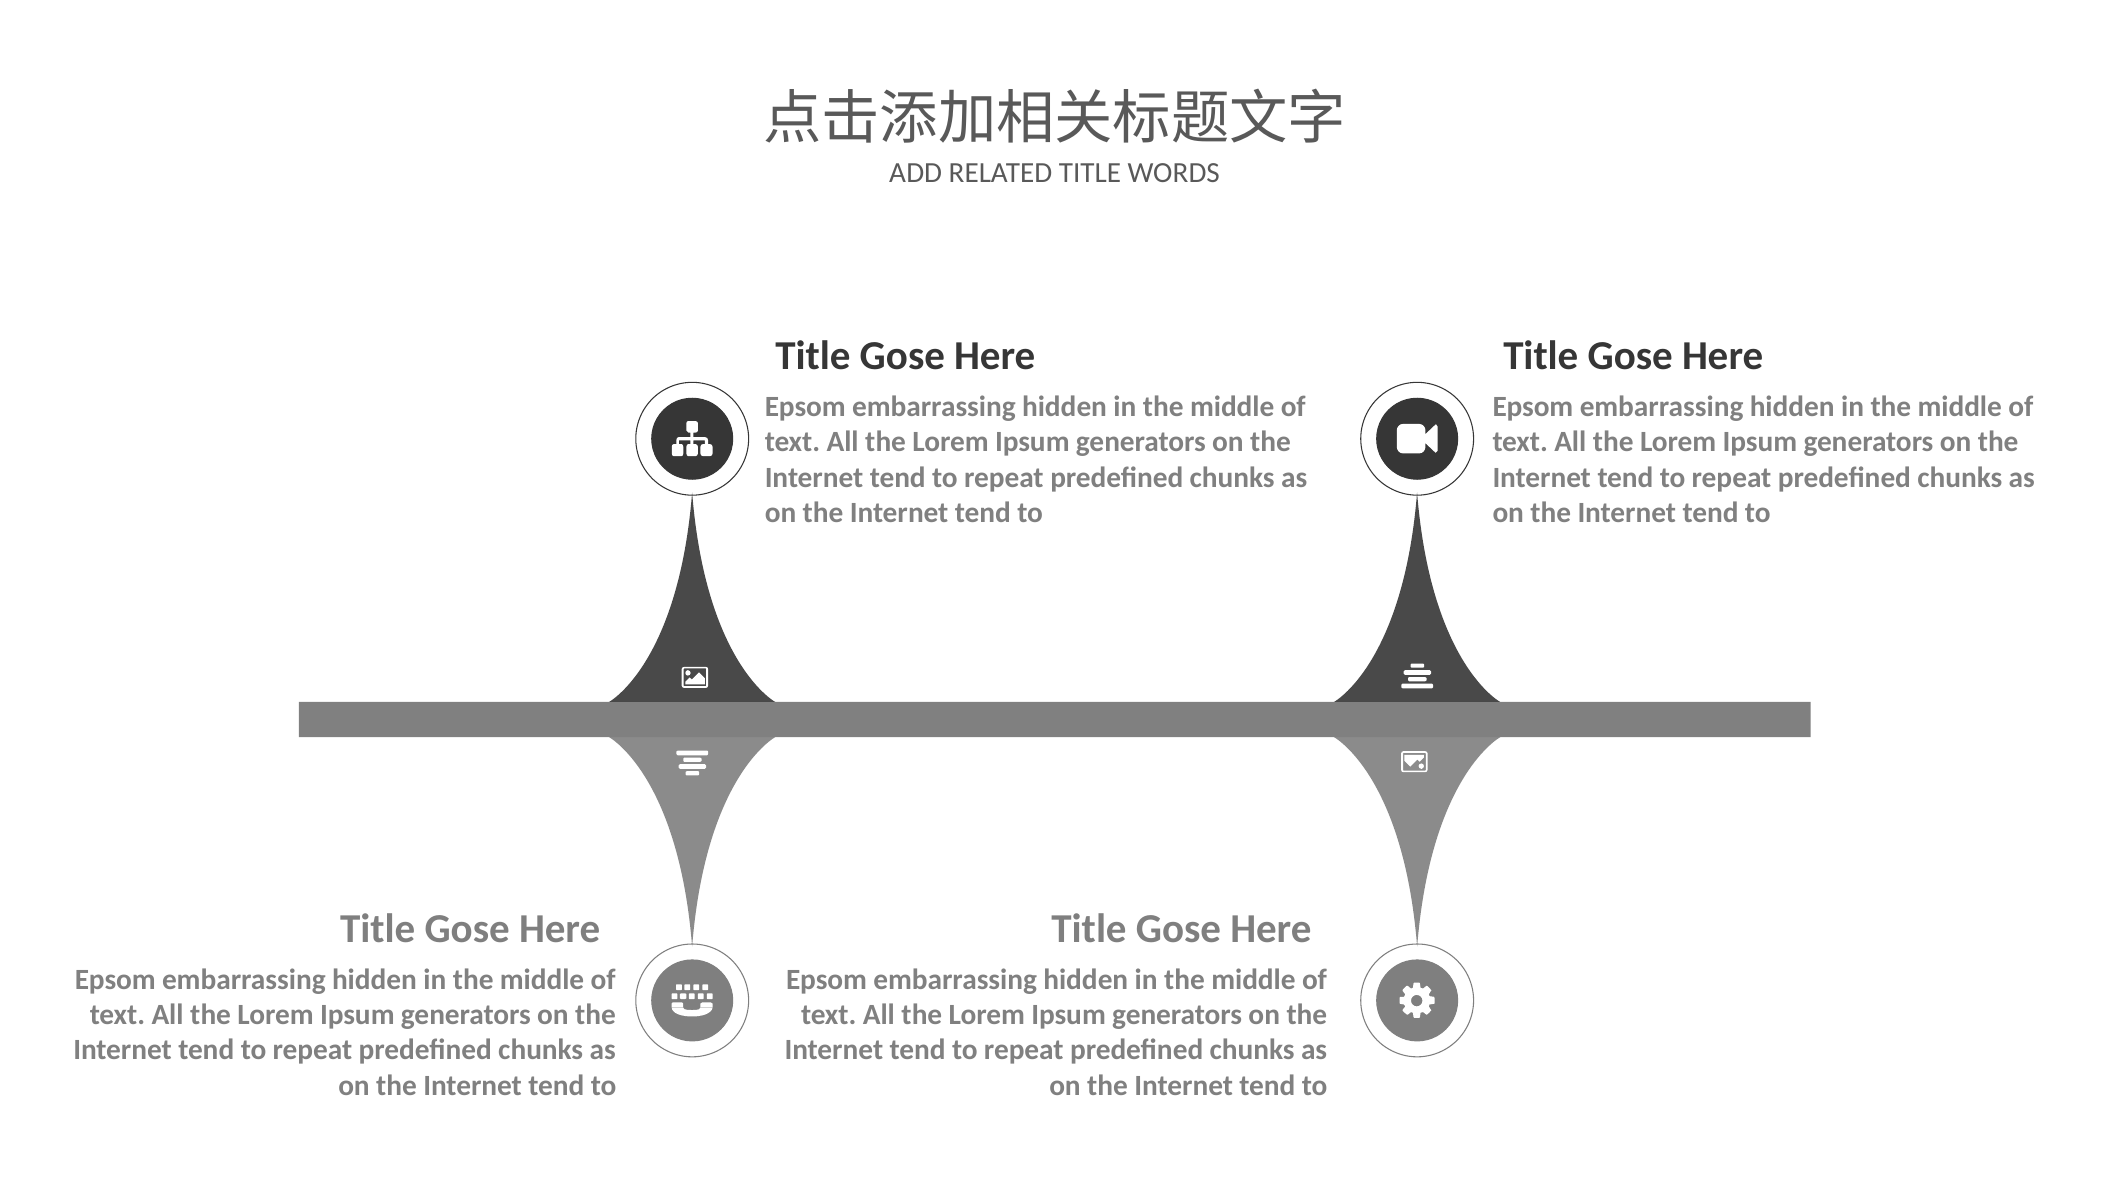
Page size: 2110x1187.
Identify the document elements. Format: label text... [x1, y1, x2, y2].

text_box [298, 701, 1811, 738]
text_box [1360, 382, 1474, 492]
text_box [608, 737, 776, 947]
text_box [1333, 737, 1501, 947]
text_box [758, 321, 1337, 530]
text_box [755, 894, 1328, 1103]
text_box 点击添加相关标题文字 [747, 71, 1362, 158]
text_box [1360, 947, 1474, 1057]
text_box ADD RELATED TITLE WORDS [873, 144, 1237, 196]
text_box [635, 947, 749, 1057]
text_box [635, 382, 749, 492]
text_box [1486, 321, 2065, 530]
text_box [1333, 492, 1501, 702]
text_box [44, 894, 617, 1103]
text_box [608, 492, 776, 702]
